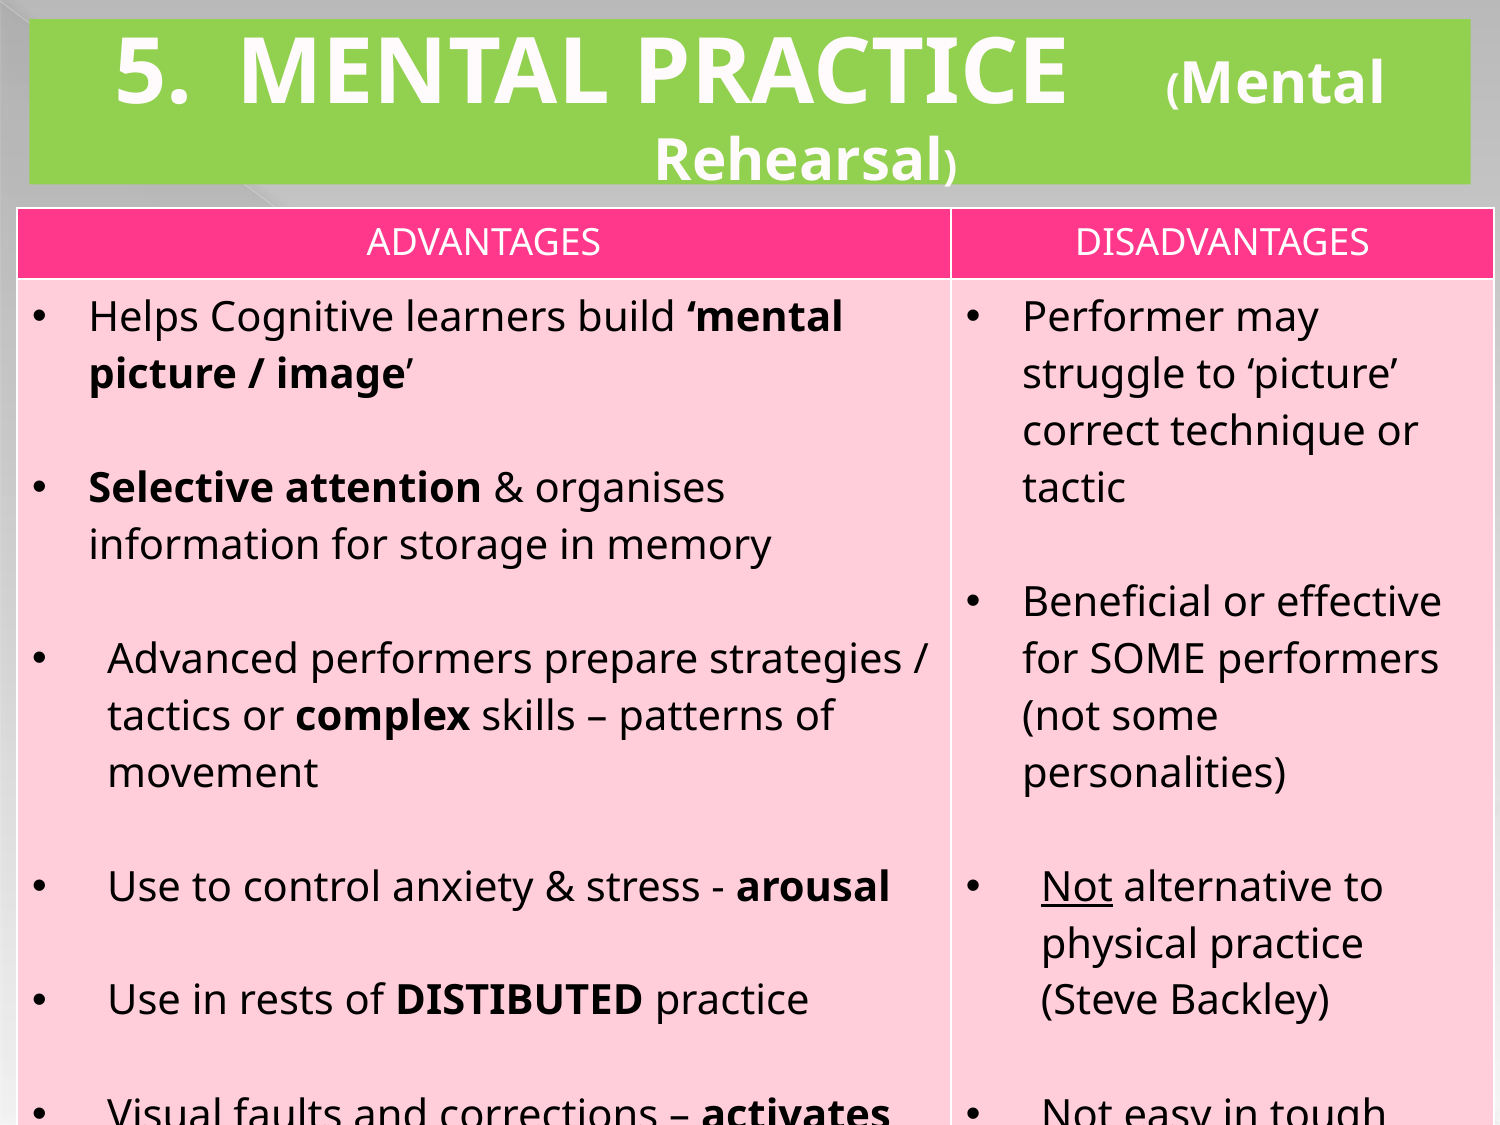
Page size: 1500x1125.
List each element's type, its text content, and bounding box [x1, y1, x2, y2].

table_cell Helps Cognitive learners build ‘mental picture / image’ Selective attention & organises information for storage in memory Advanced performers prepare strategies / tactics or complex skills – patterns of movement Use to control anxiety & stress - arousal Use in rests of DISTIBUTED practice Visual faults and corrections – activates nerve impulses [18, 280, 950, 1125]
table_header ADVANTAGES [18, 209, 950, 278]
text_box MENTAL PRACTICE (Mental Rehearsal) [29, 19, 1471, 185]
table_cell Performer may struggle to ‘picture’ correct technique or tactic Beneficial or effective for SOME performers (not some personalities) Not alternative to physical practice (Steve Backley) Not easy in tough competitions [952, 280, 1493, 1125]
table_header DISADVANTAGES [952, 209, 1493, 278]
